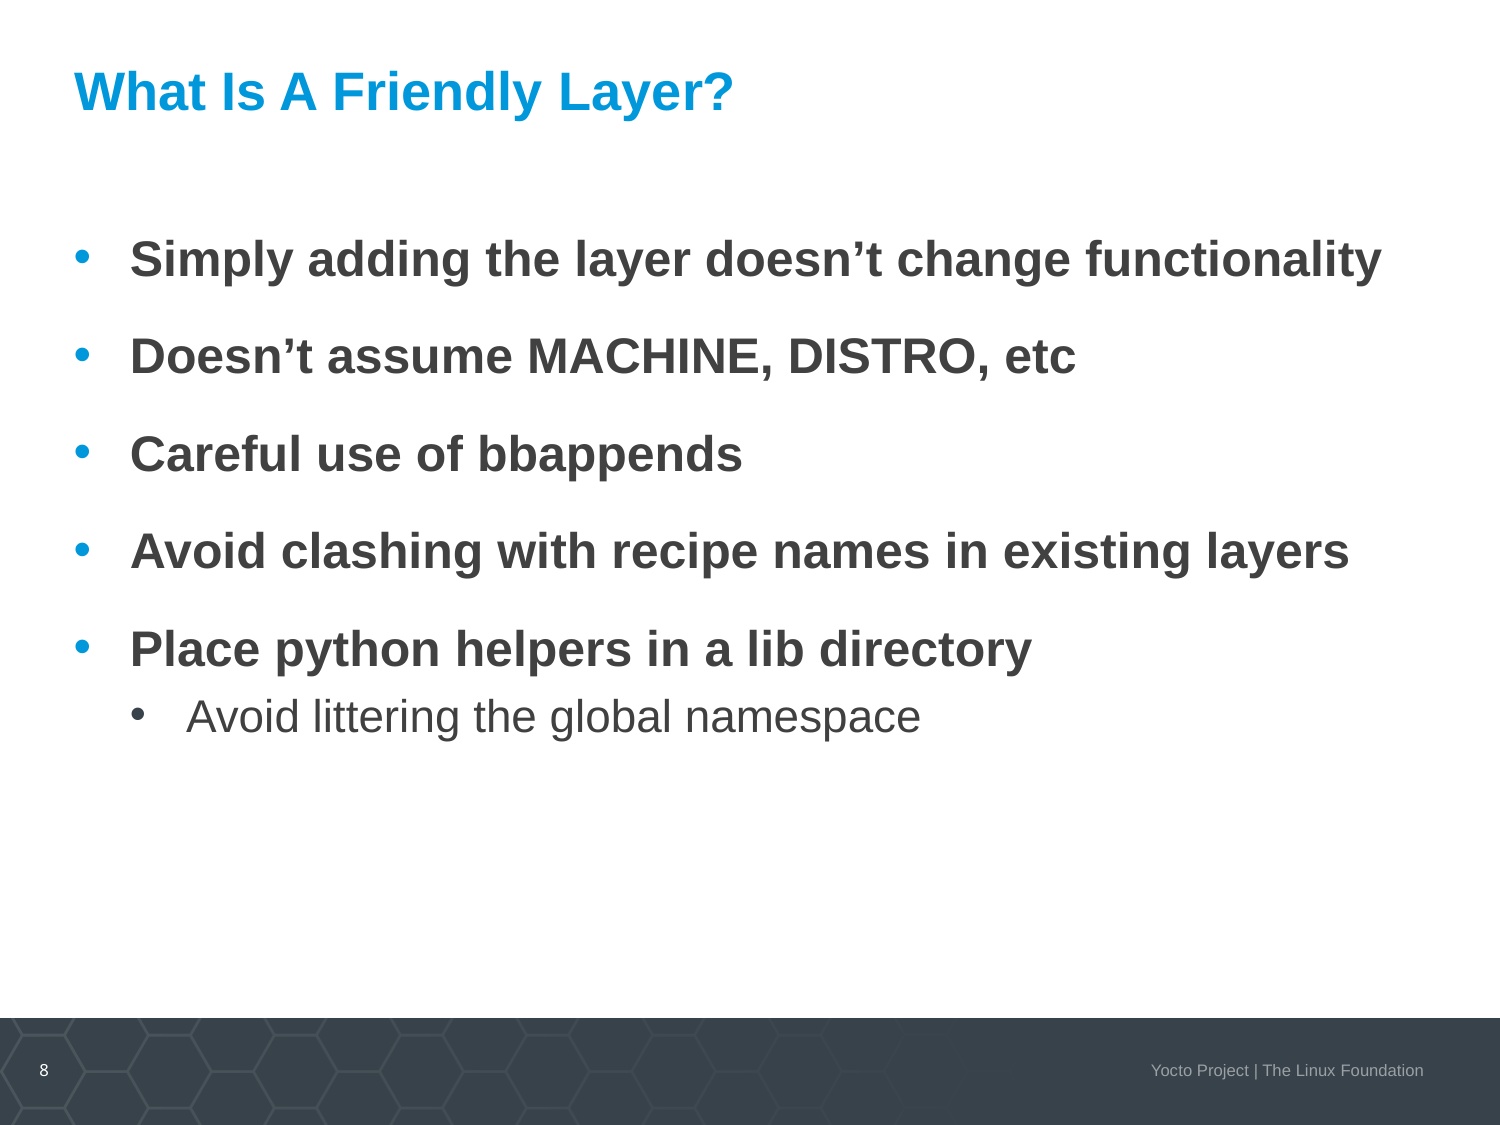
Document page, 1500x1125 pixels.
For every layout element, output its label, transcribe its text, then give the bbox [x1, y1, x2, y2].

picture [0, 0, 1500, 1125]
title What Is A Friendly Layer? [74, 67, 1425, 213]
list Simply adding the layer doesn’t change functionality Doesn’t assume MACHINE, DISTRO, etc Careful use of bbappends Avoid clashing with recipe names in existing layers Place python helpers in a lib directory Avoid littering the global namespace [73, 226, 1425, 970]
